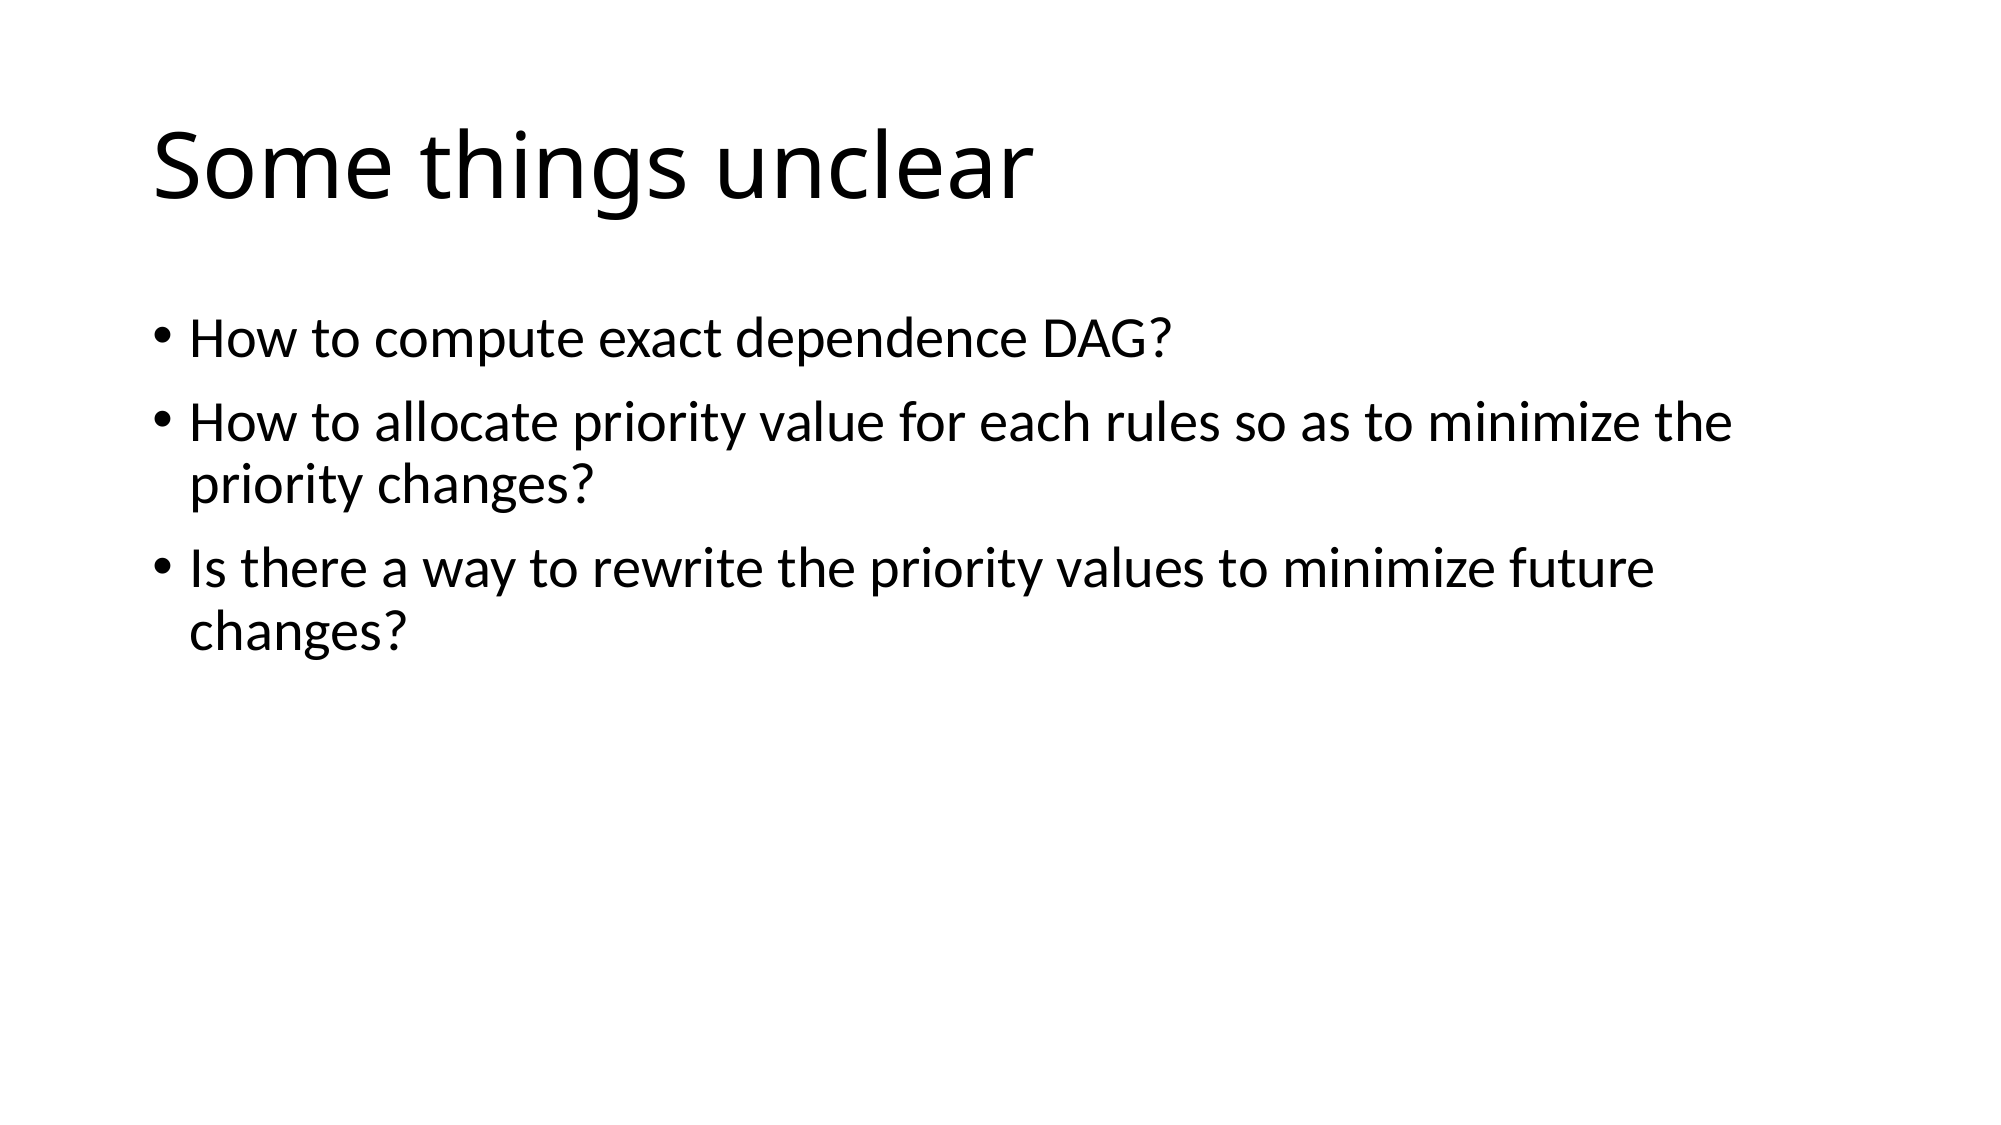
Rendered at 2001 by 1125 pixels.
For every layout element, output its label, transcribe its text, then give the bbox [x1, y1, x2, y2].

list How to compute exact dependence DAG? How to allocate priority value for each rules so as to minimize the priority changes? Is there a way to rewrite the priority values to minimize future changes? [137, 299, 1863, 1014]
title Some things unclear [137, 59, 1863, 278]
